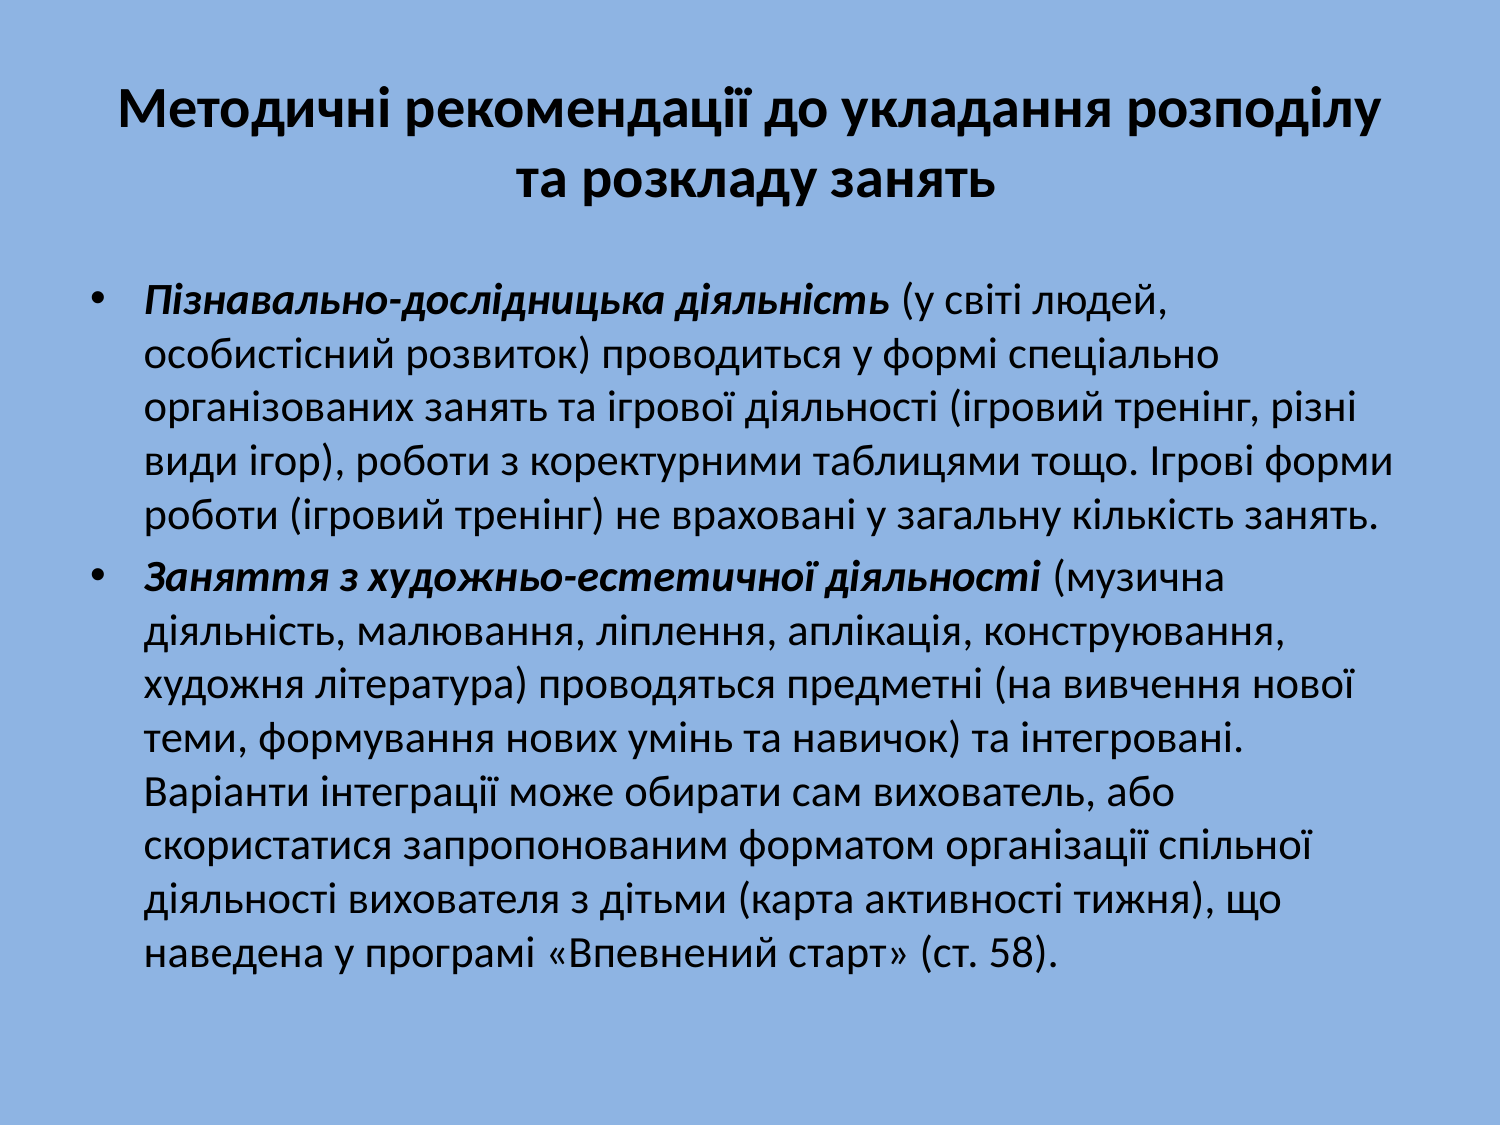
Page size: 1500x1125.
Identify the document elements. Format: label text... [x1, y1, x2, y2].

title Методичні рекомендації до укладання розподілу та розкладу занять [75, 45, 1425, 233]
list Пізнавально-дослідницька діяльність (у світі людей, особистісний розвиток) проводиться у формі спеціально організованих занять та ігрової діяльності (ігровий тренінг, різні види ігор), роботи з коректурними таблицями тощо. Ігрові форми роботи (ігровий тренінг) не враховані у загальну кількість занять. Заняття з художньо-естетичної діяльності (музична діяльність, малювання, ліплення, аплікація, конструювання, художня література) проводяться предметні (на вивчення нової теми, формування нових умінь та навичок) та інтегровані. Варіанти інтеграції може обирати сам вихователь, або скористатися запропонованим форматом організації спільної діяльності вихователя з дітьми (карта активності тижня), що наведена у програмі «Впевнений старт» (ст. 58). [75, 262, 1425, 1005]
